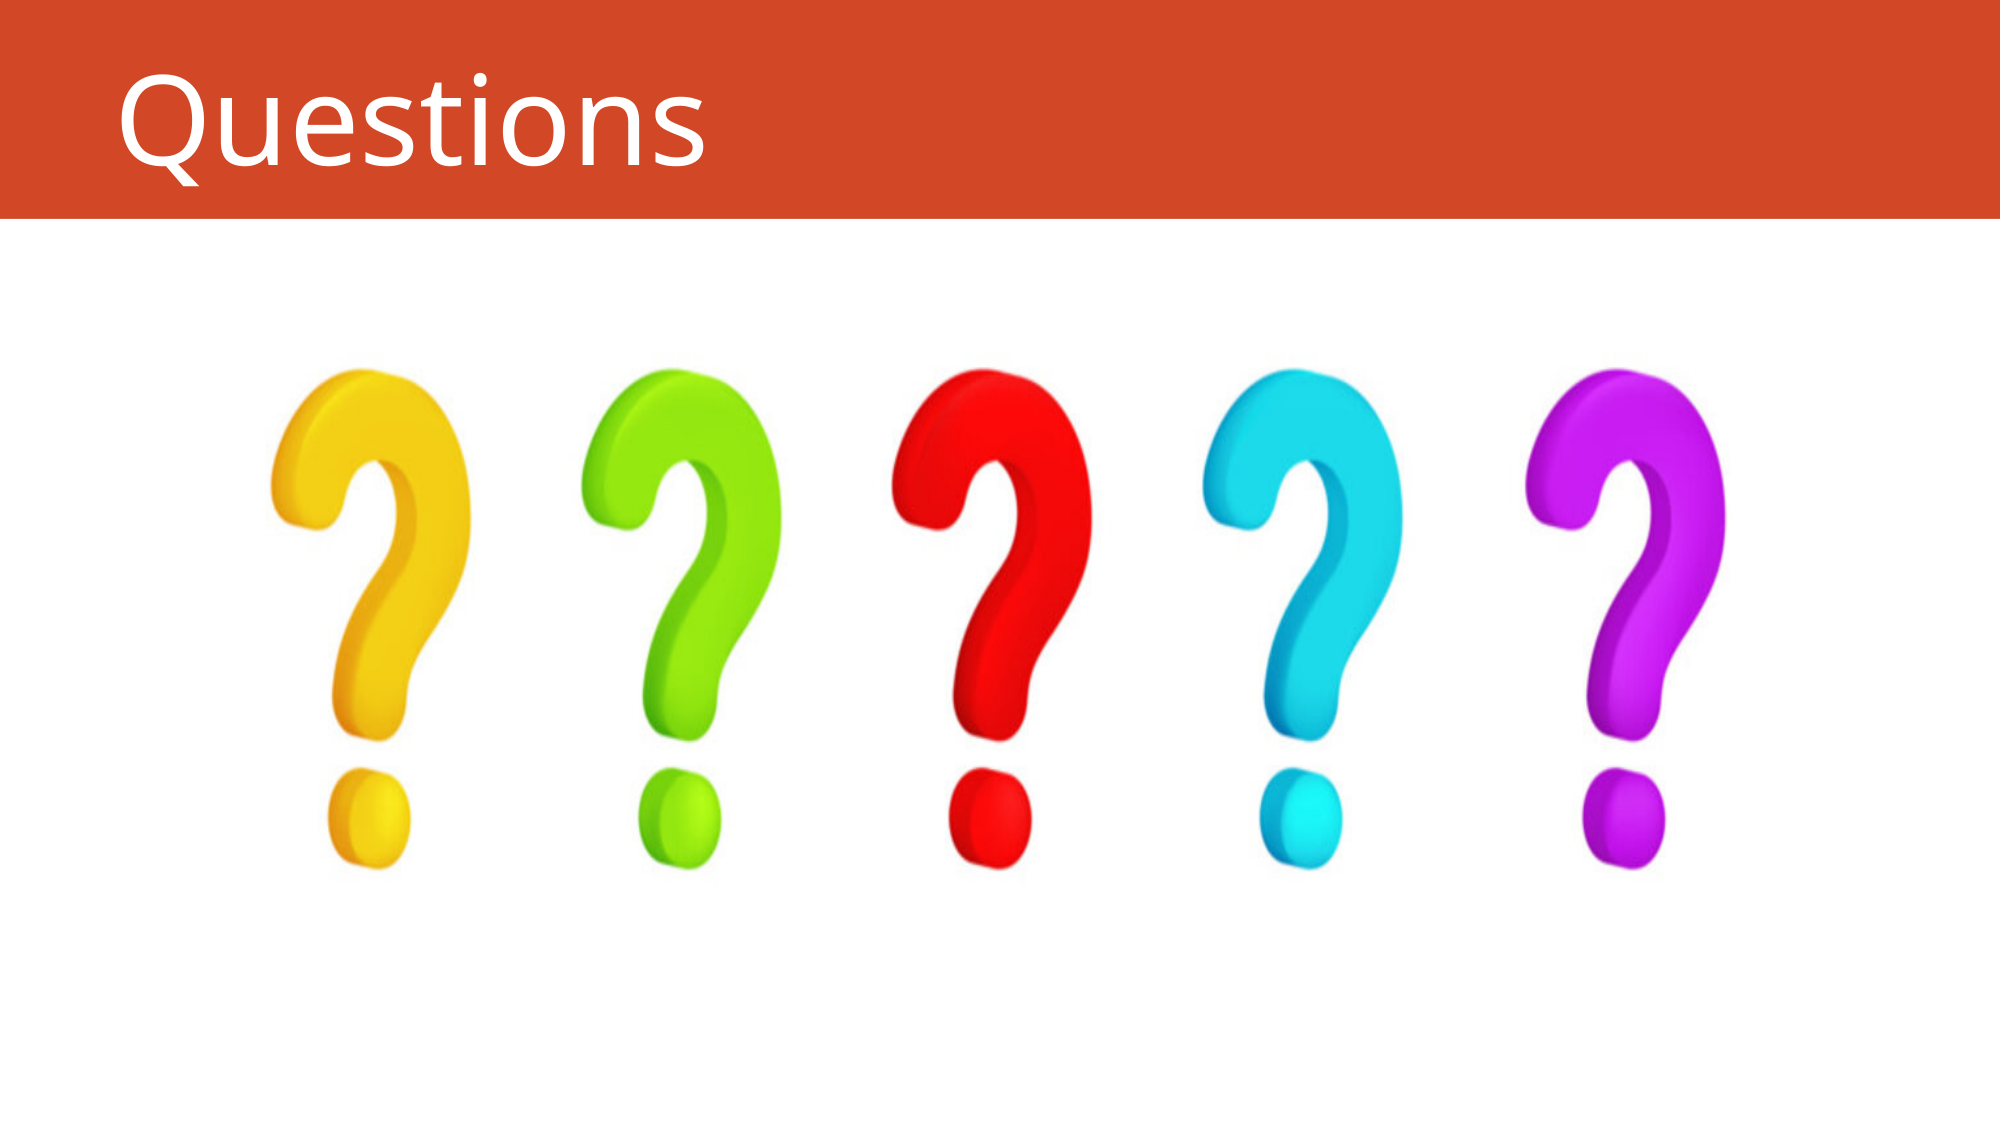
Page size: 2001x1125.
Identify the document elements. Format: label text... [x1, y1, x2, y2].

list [161, 276, 1823, 965]
title Questions [99, 0, 1863, 199]
